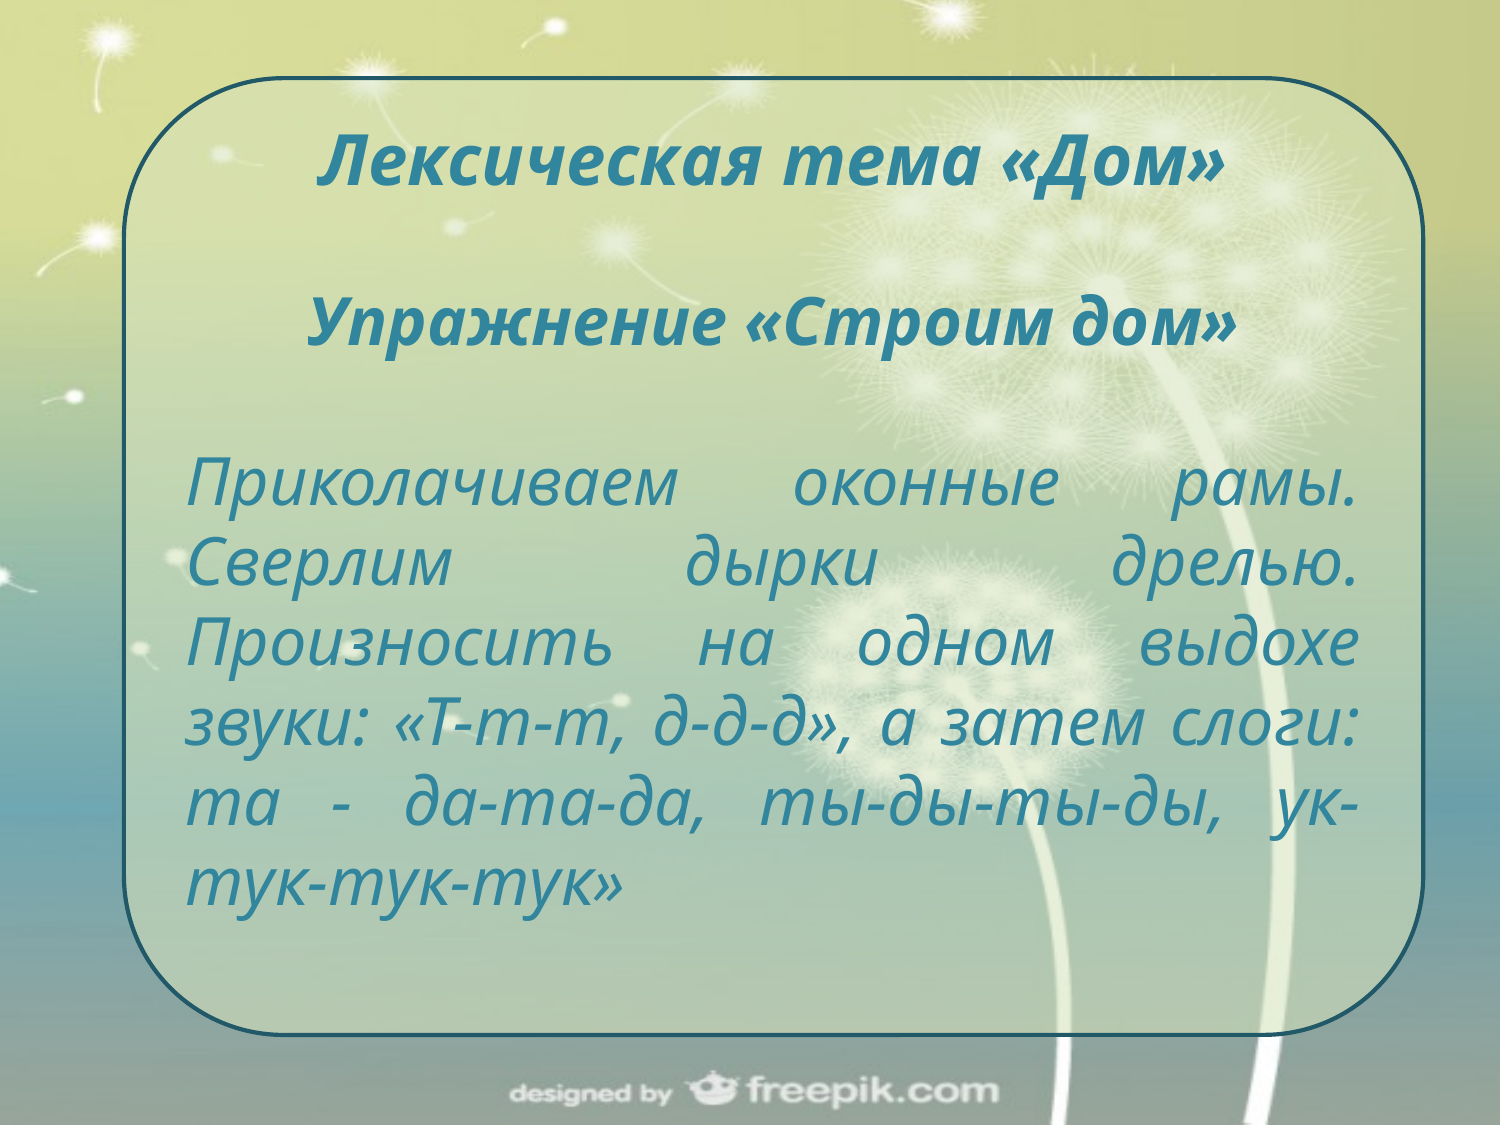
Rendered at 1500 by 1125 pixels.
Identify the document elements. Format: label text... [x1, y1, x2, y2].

text_box Лексическая тема «Дом» Упражнение «Строим дом» Приколачиваем оконные рамы. Сверлим дырки дрелью. Произносить на одном выдохе звуки: «Т-т-т, д-д-д», а затем слоги: та - да-та-да, ты-ды-ты-ды, ук-тук-тук-тук» [121, 76, 1426, 1038]
picture [0, 0, 1500, 1125]
